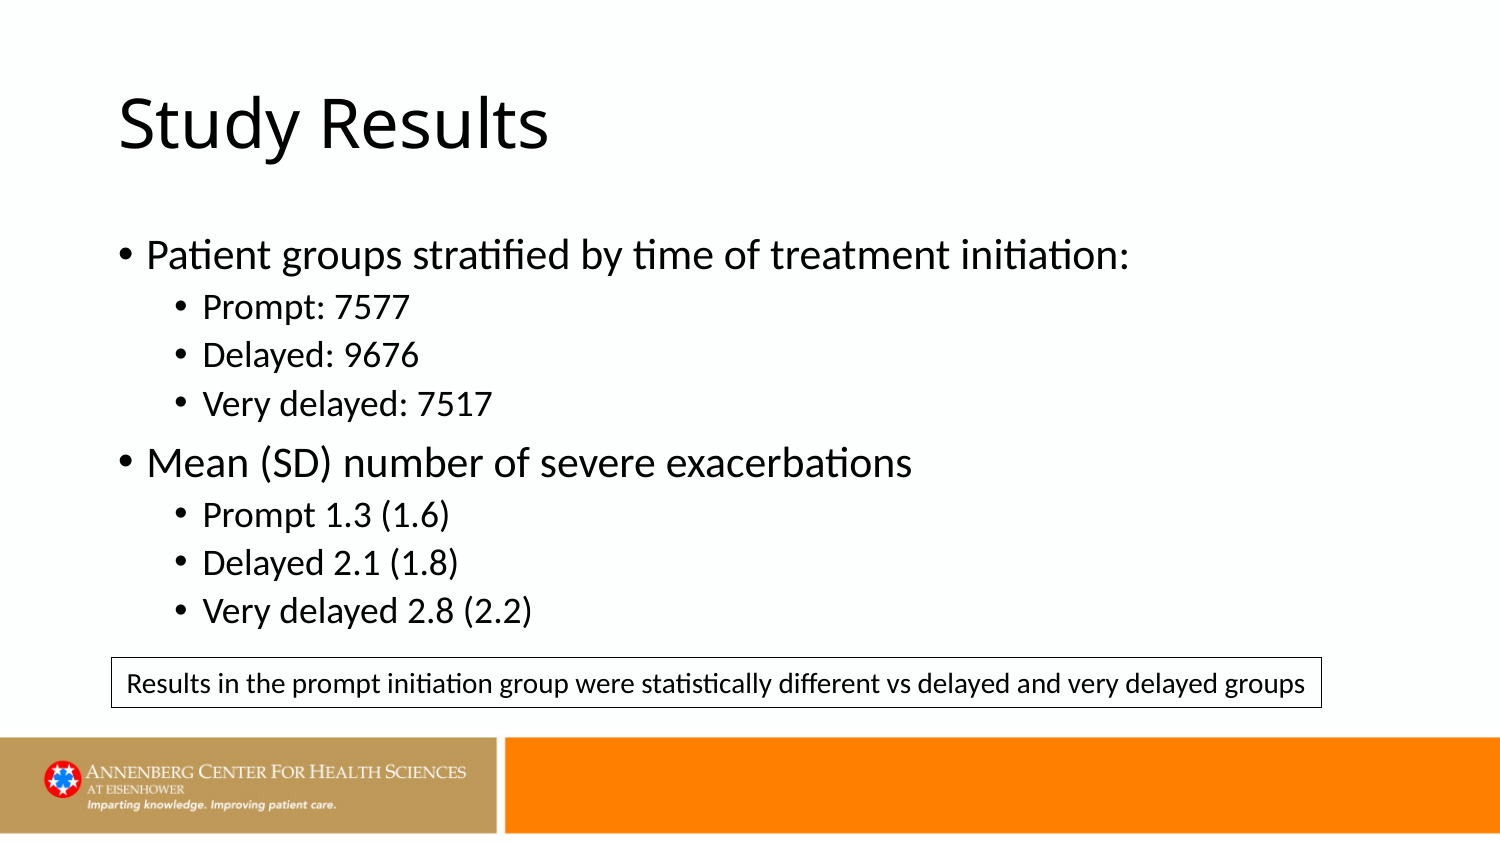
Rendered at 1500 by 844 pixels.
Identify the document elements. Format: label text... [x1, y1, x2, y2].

title Study Results [103, 44, 1397, 208]
text_box Results in the prompt initiation group were statistically different vs delayed and very delayed groups [111, 657, 1322, 708]
picture [0, 0, 1500, 844]
list Patient groups stratified by time of treatment initiation: Prompt: 7577 Delayed: 9676 Very delayed: 7517 Mean (SD) number of severe exacerbations Prompt 1.3 (1.6) Delayed 2.1 (1.8) Very delayed 2.8 (2.2) [103, 224, 1397, 725]
